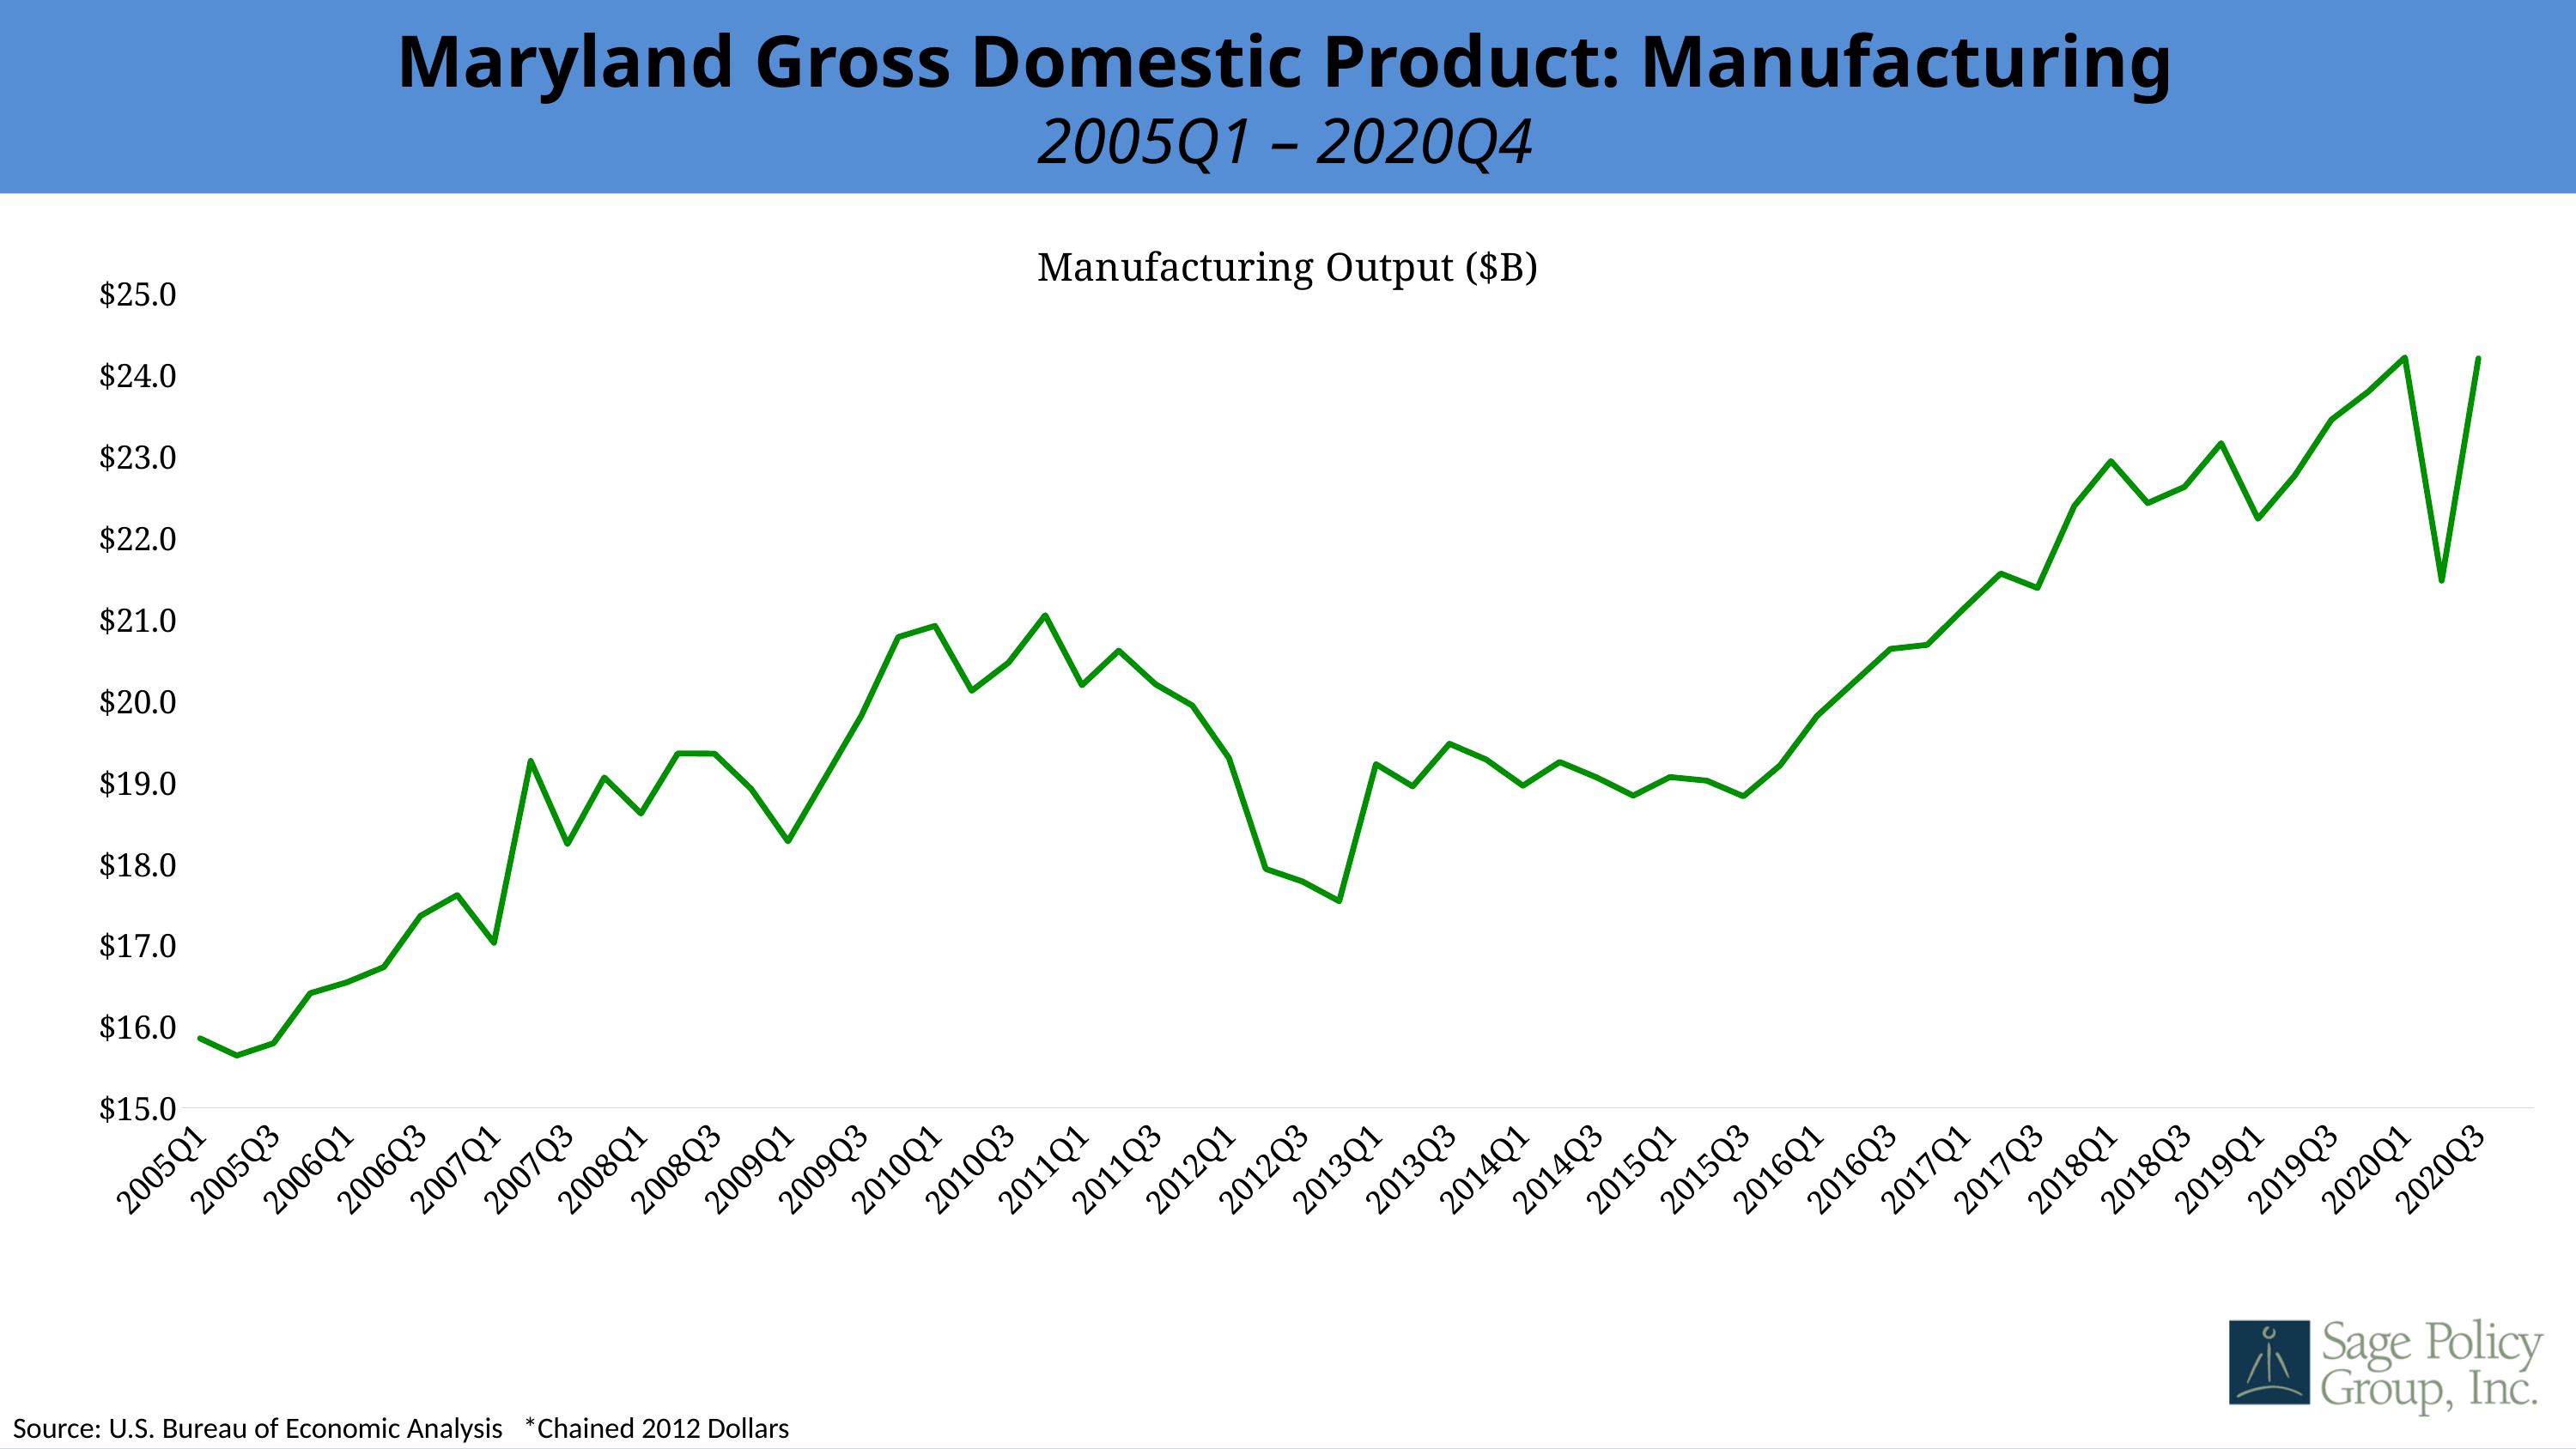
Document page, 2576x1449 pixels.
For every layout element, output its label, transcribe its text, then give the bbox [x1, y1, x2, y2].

title Maryland Gross Domestic Product: Manufacturing 2005Q1 – 2020Q4 [60, 9, 2512, 184]
chart [12, 198, 2564, 1319]
list Source: U.S. Bureau of Economic Analysis *Chained 2012 Dollars [0, 1402, 1107, 1449]
picture [2218, 1319, 2557, 1429]
